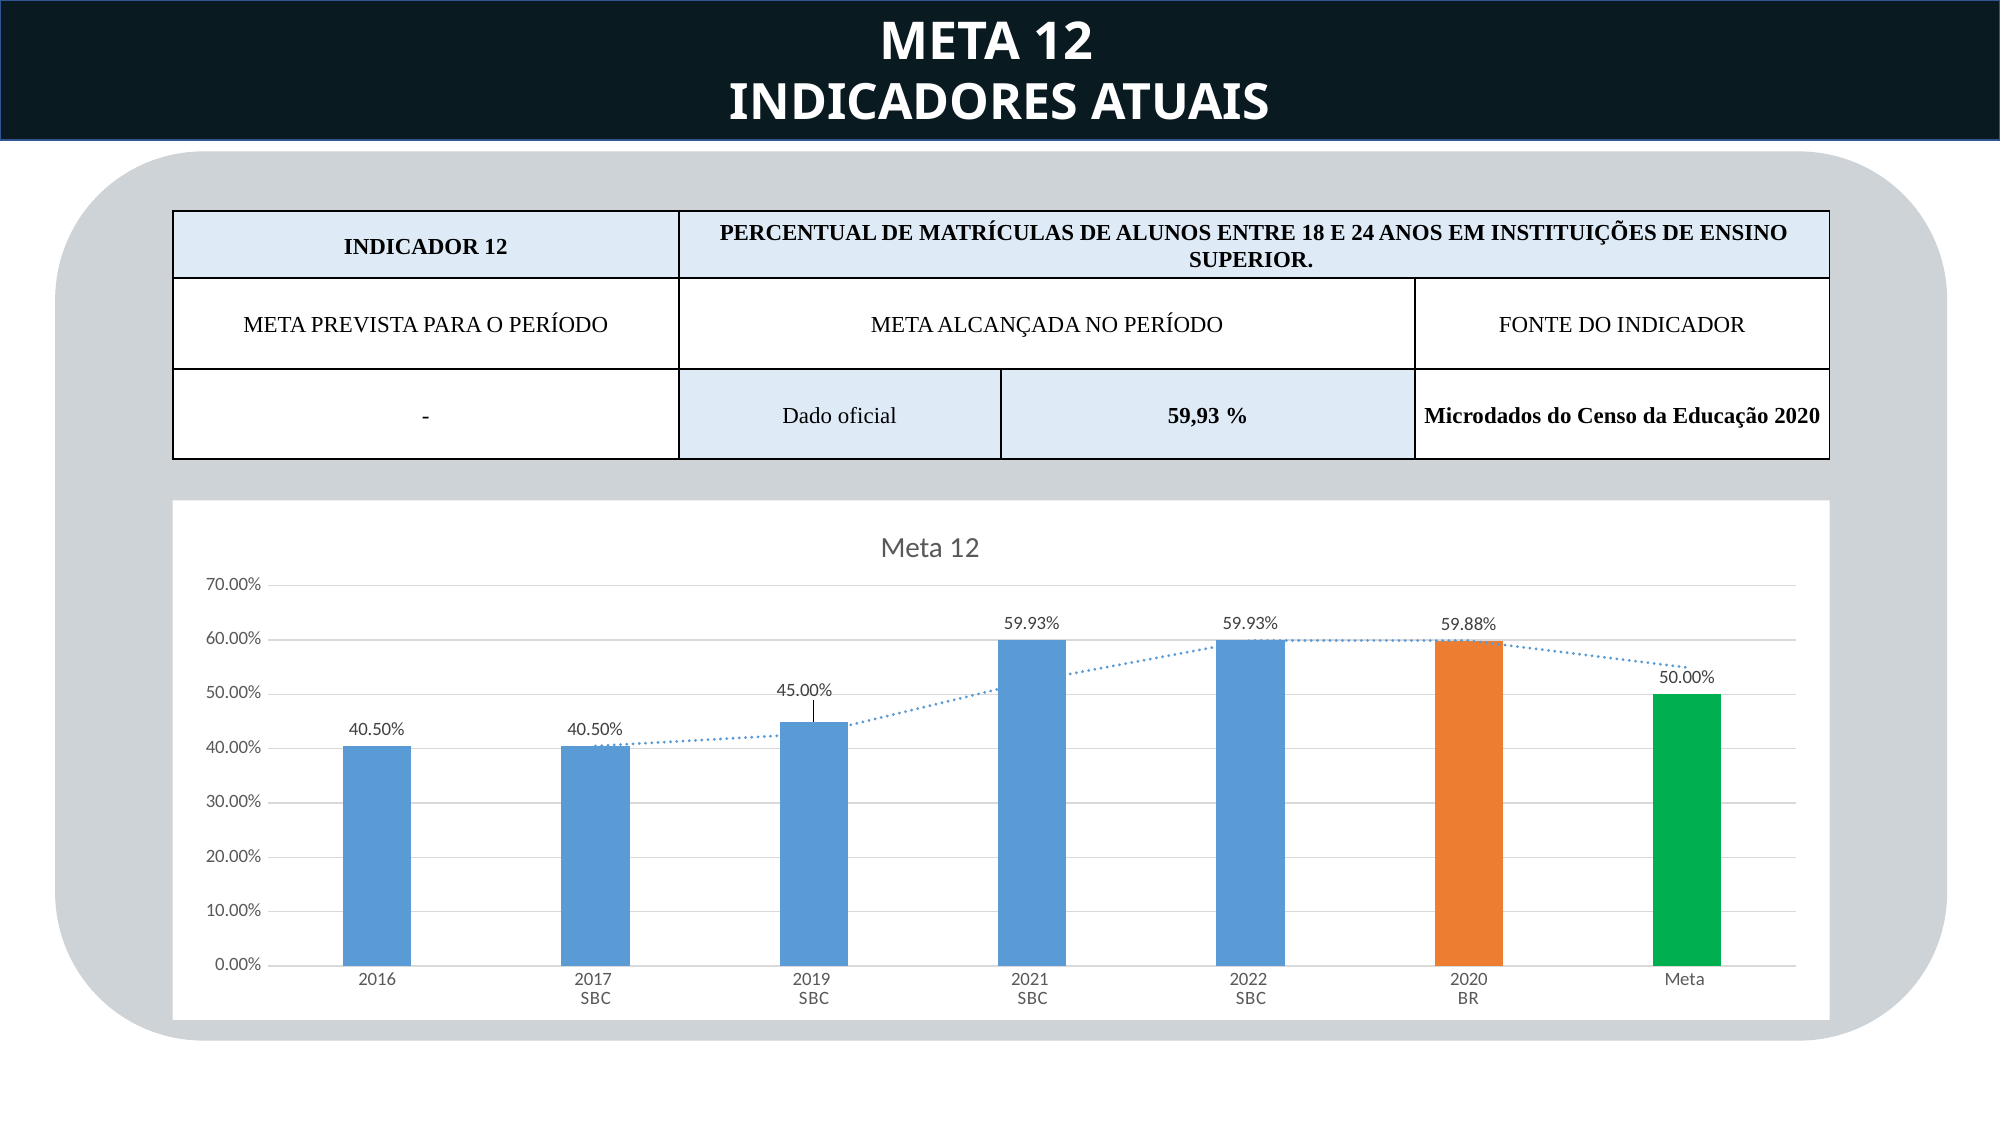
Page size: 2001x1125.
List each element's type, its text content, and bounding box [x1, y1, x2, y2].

table_header PERCENTUAL DE MATRÍCULAS DE ALUNOS ENTRE 18 E 24 ANOS EM INSTITUIÇÕES DE ENSINO SUPERIOR. [680, 212, 1829, 277]
table_cell FONTE DO INDICADOR [1416, 279, 1829, 368]
text_box [54, 150, 1949, 1042]
chart [172, 500, 1830, 1020]
table_cell Dado oficial [680, 370, 1000, 458]
table_header INDICADOR 12 [174, 212, 678, 277]
text_box META 12 INDICADORES ATUAIS [0, 0, 2000, 141]
table_cell META PREVISTA PARA O PERÍODO [174, 279, 678, 368]
table_cell - [174, 370, 678, 458]
table_cell Microdados do Censo da Educação 2020 [1416, 370, 1829, 458]
table_cell 59,93 % [1002, 370, 1414, 458]
table_cell META ALCANÇADA NO PERÍODO [680, 279, 1414, 368]
